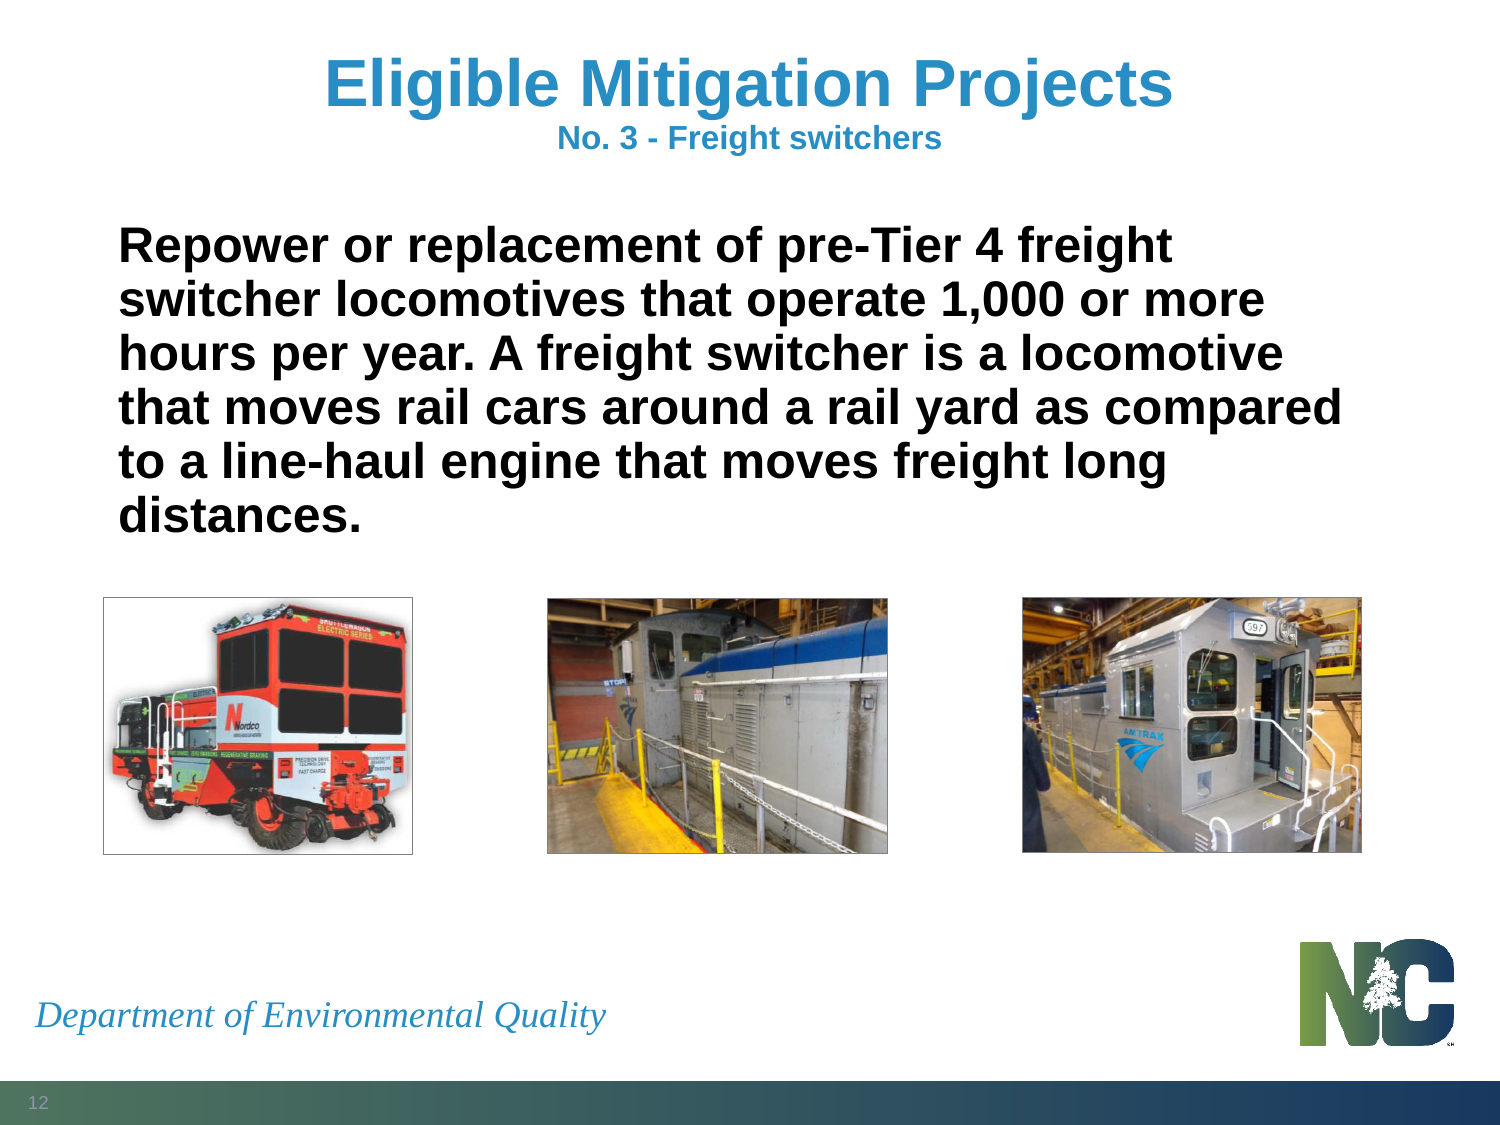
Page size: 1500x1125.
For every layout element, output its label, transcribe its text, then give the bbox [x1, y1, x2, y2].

title Eligible Mitigation Projects No. 3 - Freight switchers [103, 16, 1397, 191]
picture [547, 598, 888, 854]
picture [1022, 597, 1362, 853]
text_box Department of Environmental Quality [20, 984, 636, 1046]
picture [103, 597, 413, 855]
picture [1300, 939, 1454, 1046]
slide_number 12 [12, 1091, 351, 1114]
list Repower or replacement of pre-Tier 4 freight switcher locomotives that operate 1,000 or more hours per year. A freight switcher is a locomotive that moves rail cars around a rail yard as compared to a line-haul engine that moves freight long distances. [103, 212, 1364, 626]
